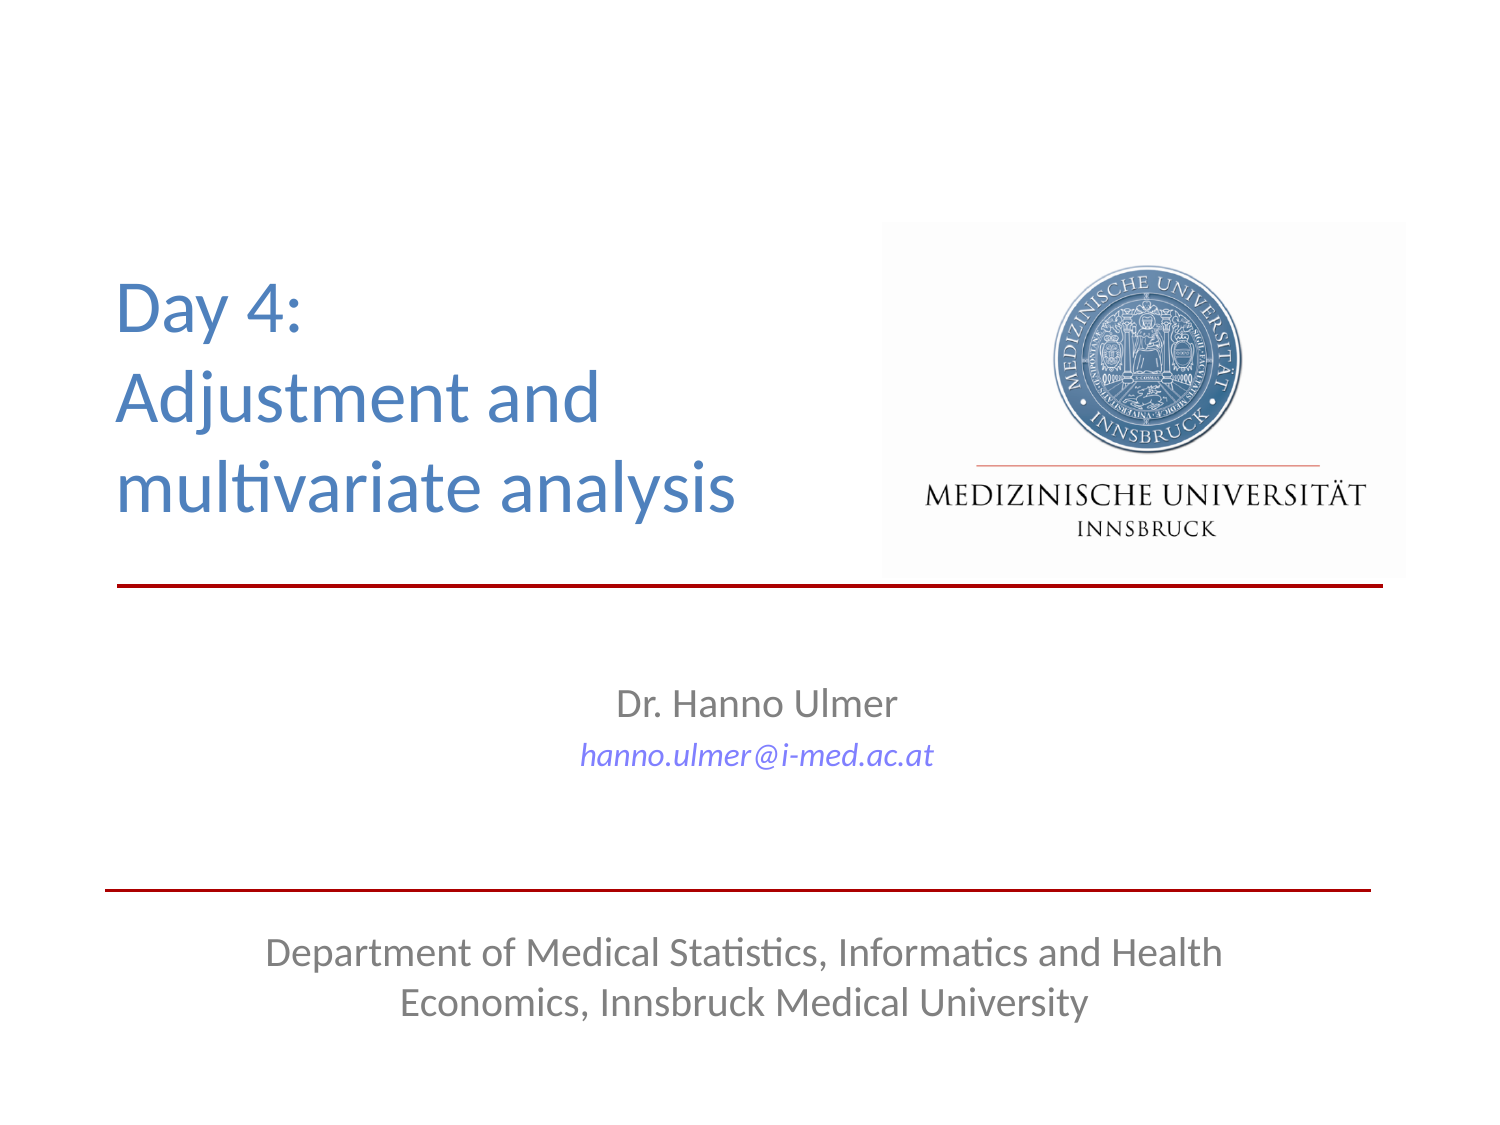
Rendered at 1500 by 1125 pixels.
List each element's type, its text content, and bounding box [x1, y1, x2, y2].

subtitle Department of Medical Statistics, Informatics and Health Economics, Innsbruck Medical University [219, 916, 1270, 1079]
title Day 4: Adjustment and multivariate analysis [100, 249, 1398, 598]
text_box Dr. Hanno Ulmer hanno.ulmer@i-med.ac.at [219, 668, 1295, 834]
picture [882, 222, 1406, 578]
